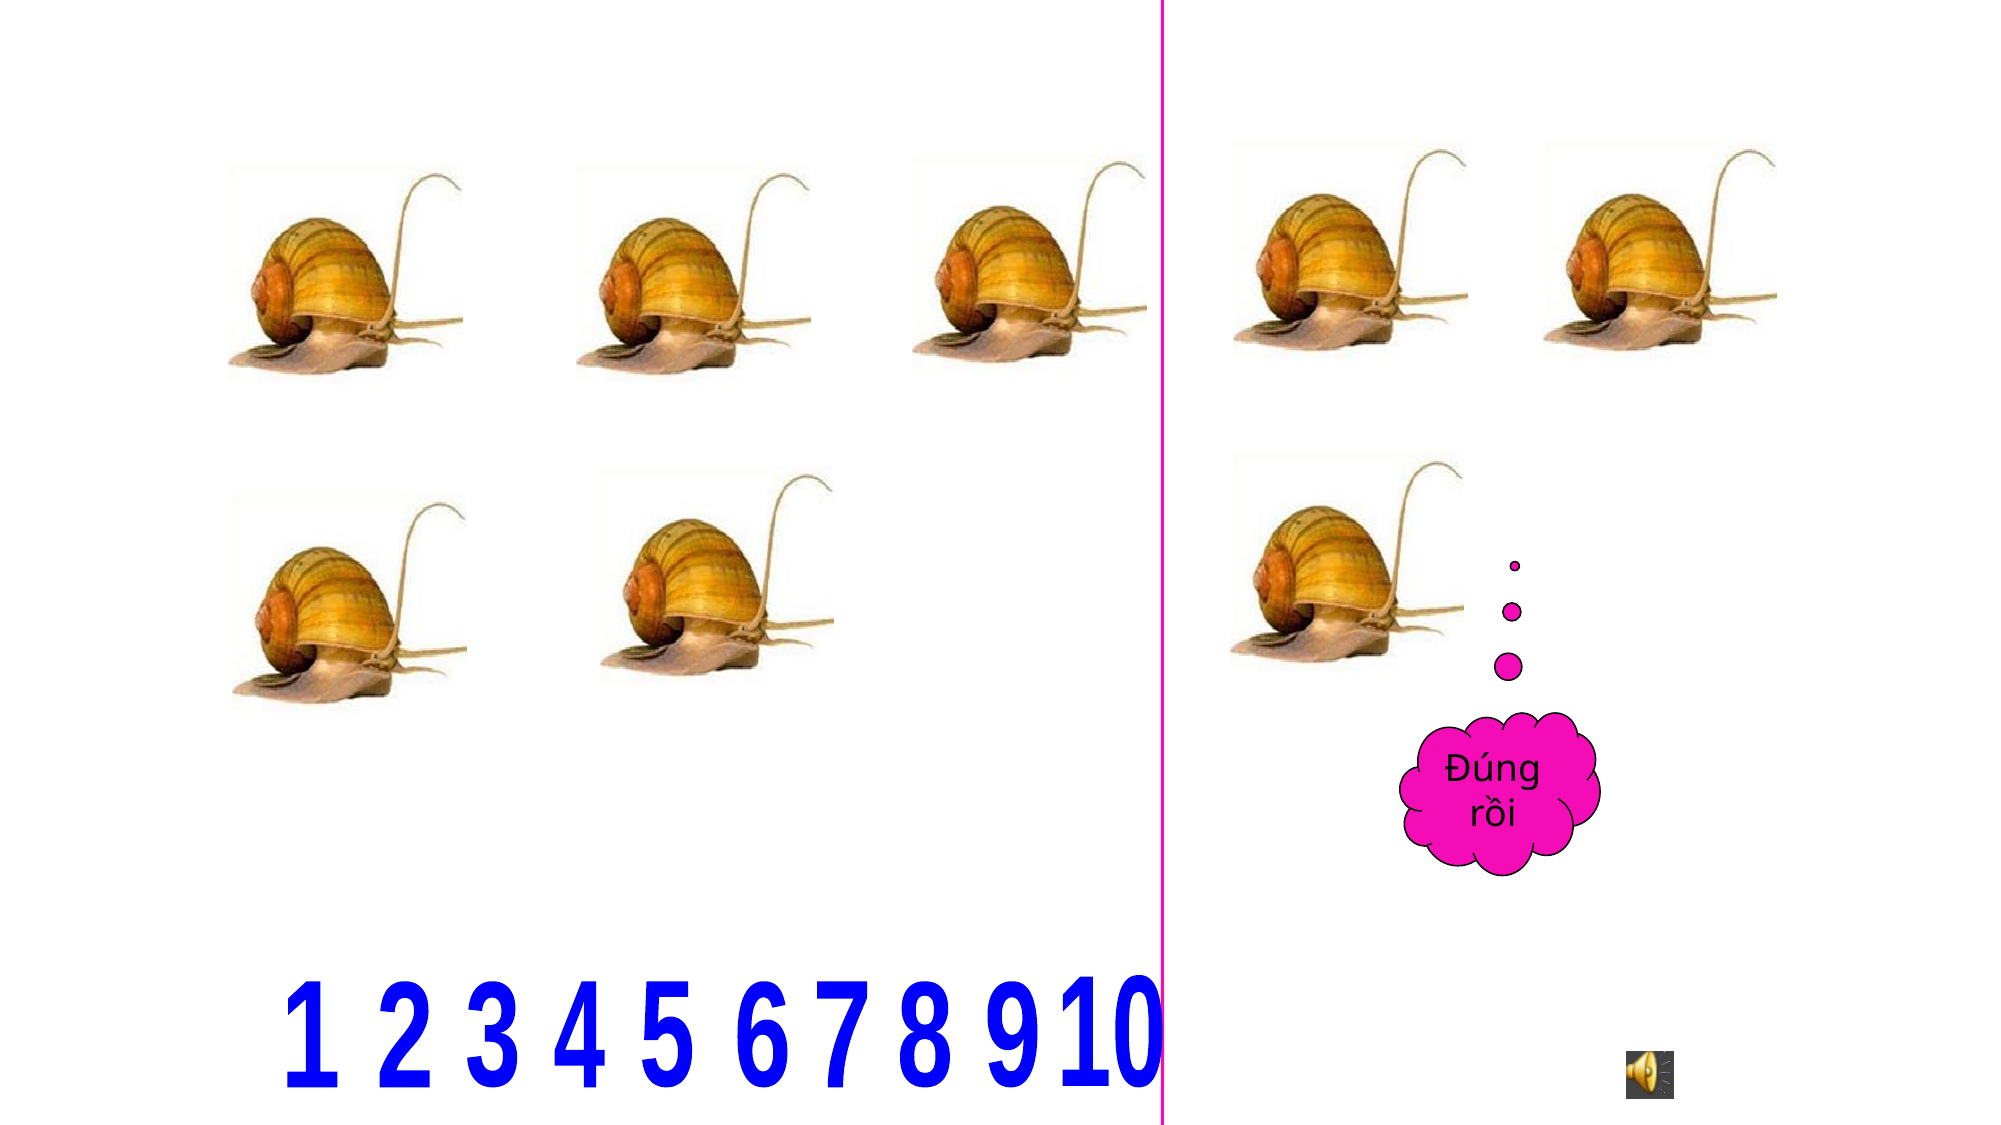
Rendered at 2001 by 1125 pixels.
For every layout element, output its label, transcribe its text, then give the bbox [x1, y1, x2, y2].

picture [599, 462, 834, 688]
picture [1543, 137, 1778, 363]
text_box Đúng rồi [1399, 712, 1601, 876]
picture [232, 490, 467, 716]
picture [1229, 449, 1464, 676]
picture [228, 160, 463, 387]
text_box Đúng rồi [1494, 653, 1522, 681]
picture [912, 149, 1147, 376]
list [1624, 1049, 1676, 1101]
picture [576, 160, 811, 387]
picture [1233, 137, 1468, 363]
text_box Đúng rồi [1502, 602, 1521, 621]
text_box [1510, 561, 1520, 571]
